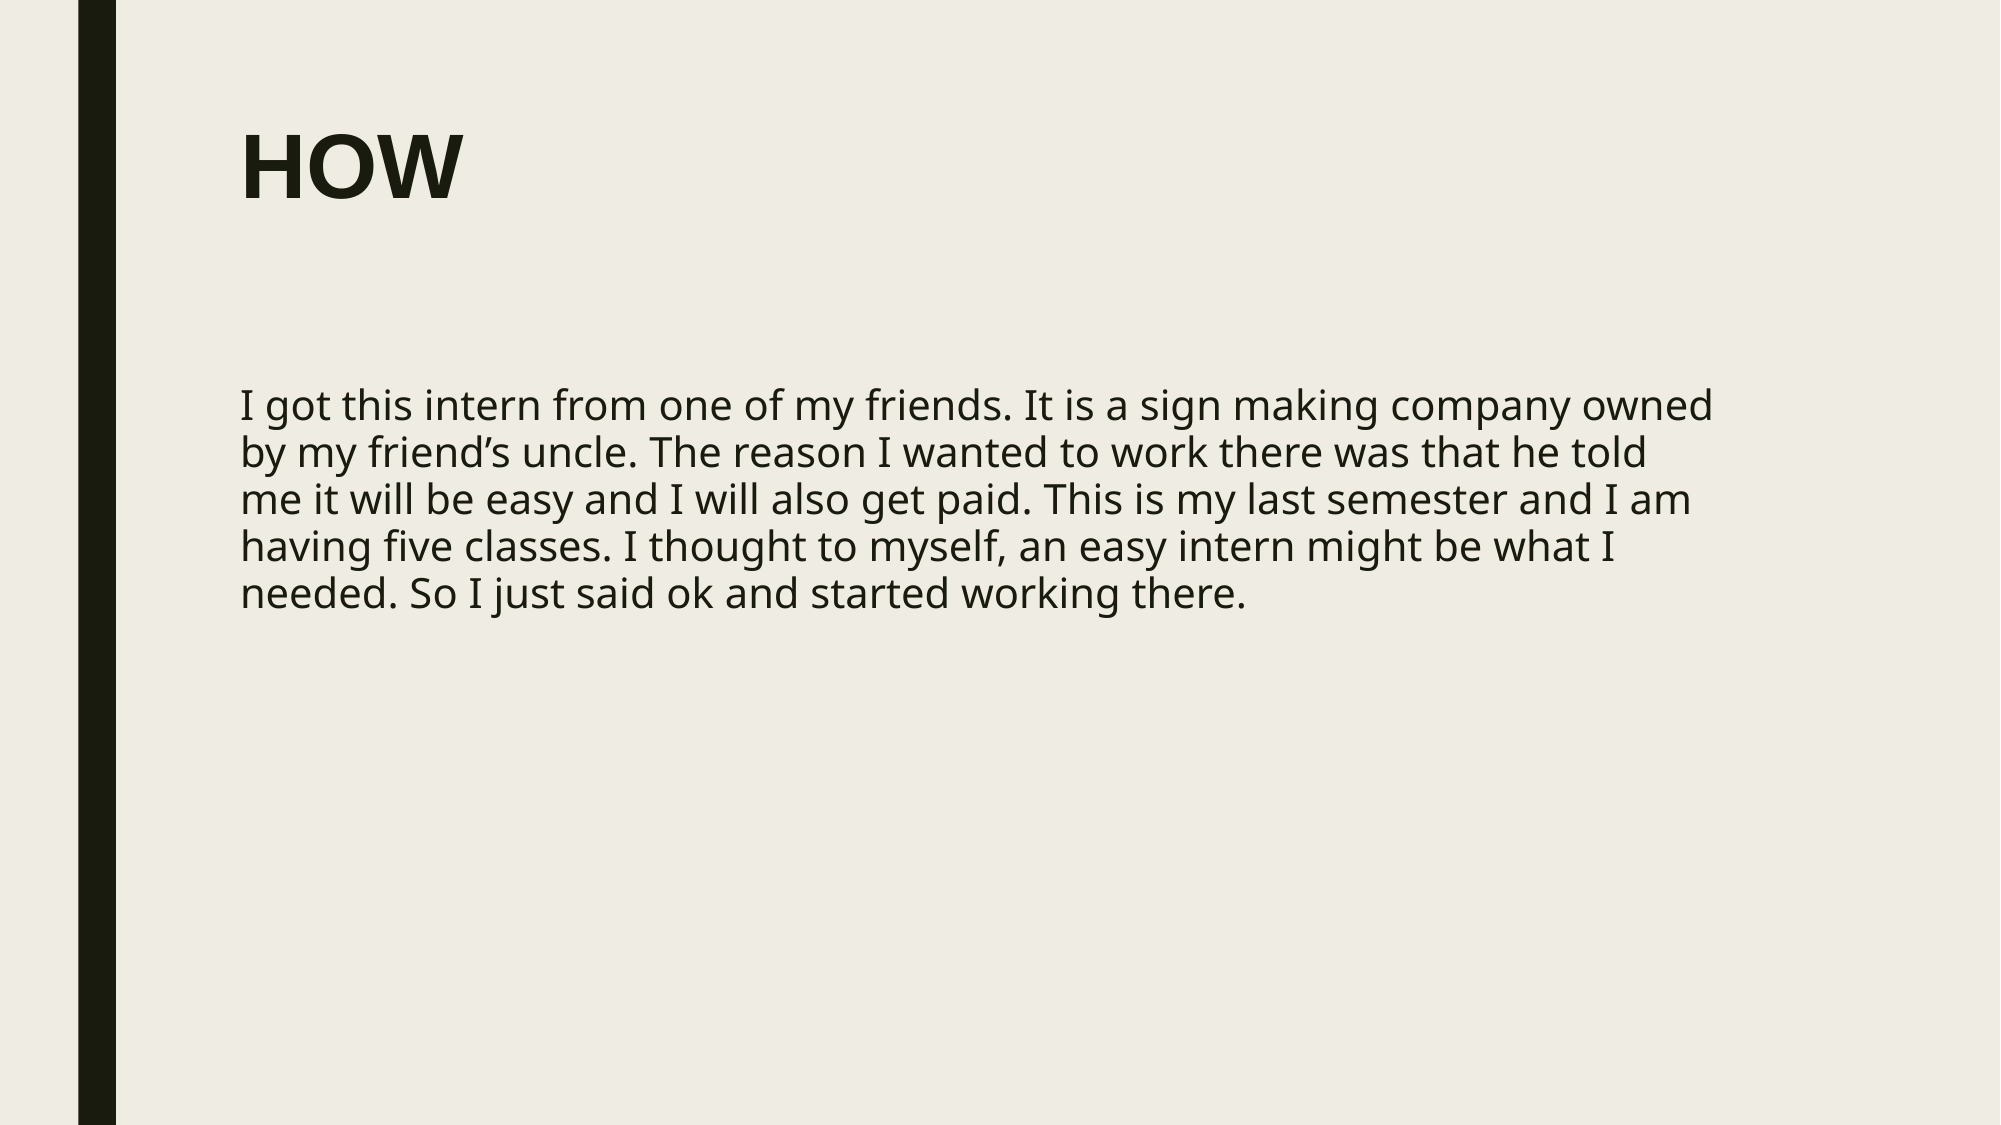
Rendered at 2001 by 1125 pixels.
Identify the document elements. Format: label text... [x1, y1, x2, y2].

list I got this intern from one of my friends. It is a sign making company owned by my friend’s uncle. The reason I wanted to work there was that he told me it will be easy and I will also get paid. This is my last semester and I am having five classes. I thought to myself, an easy intern might be what I needed. So I just said ok and started working there. [225, 375, 1733, 963]
title HOW [225, 112, 1800, 357]
